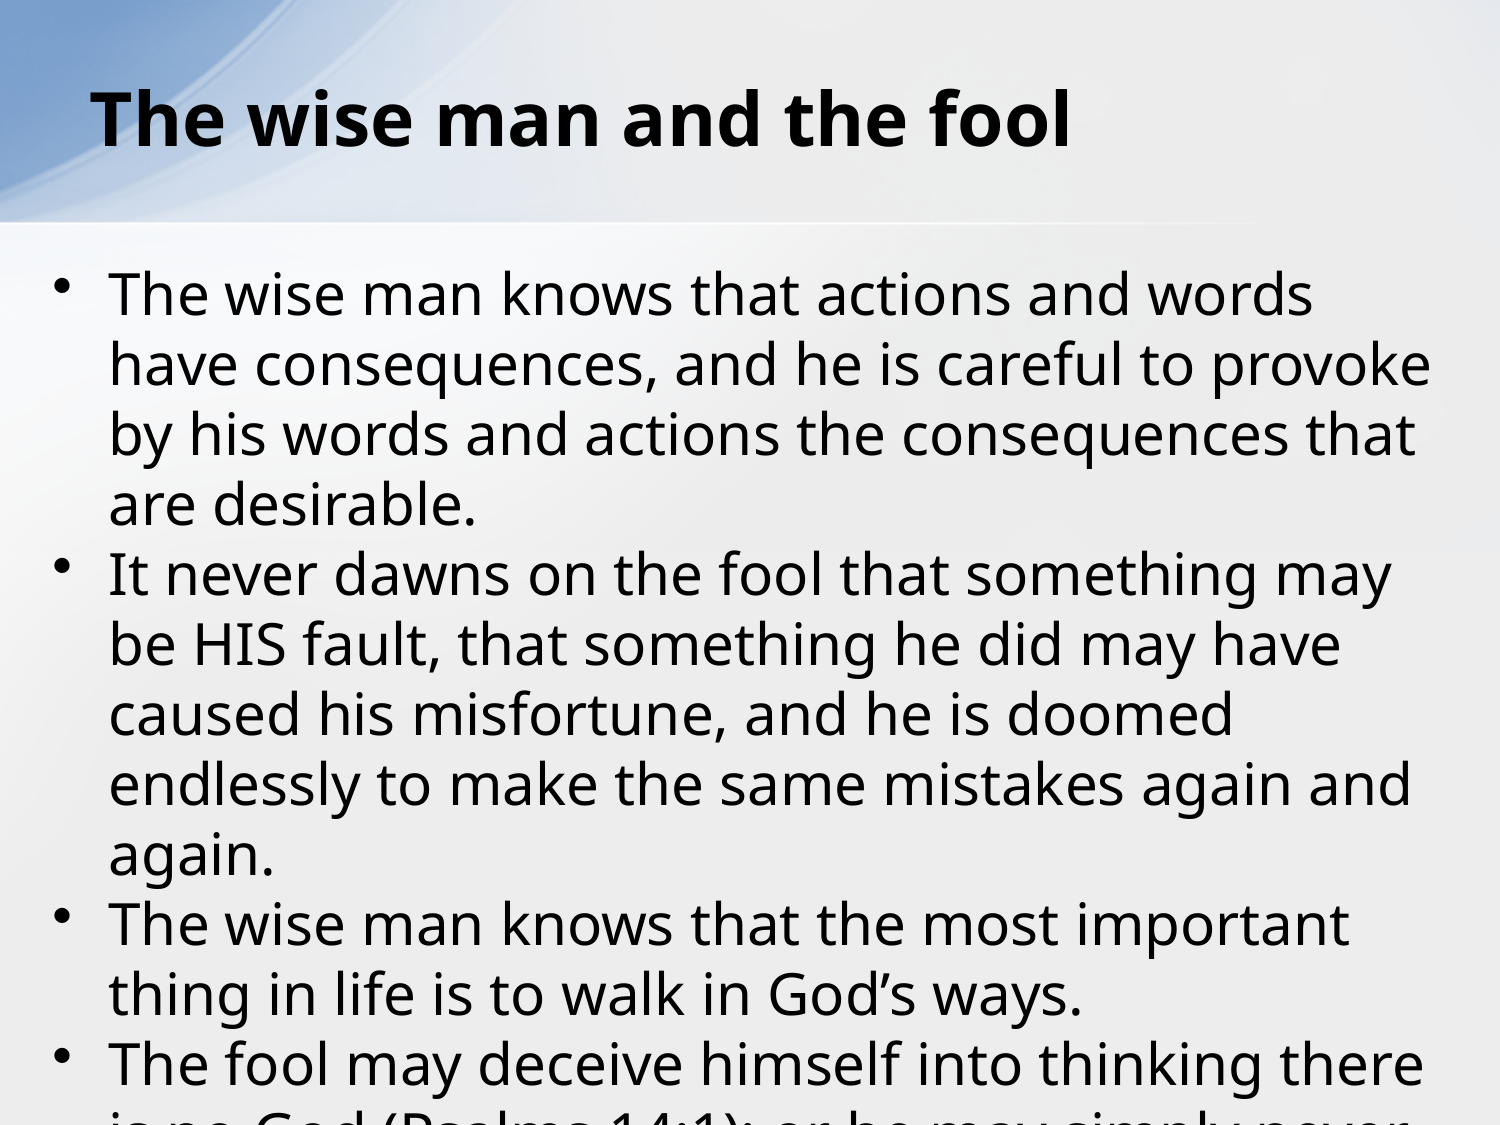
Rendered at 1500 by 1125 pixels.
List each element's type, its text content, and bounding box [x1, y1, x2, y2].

list The wise man knows that actions and words have consequences, and he is careful to provoke by his words and actions the consequences that are desirable. It never dawns on the fool that something may be HIS fault, that something he did may have caused his misfortune, and he is doomed endlessly to make the same mistakes again and again. The wise man knows that the most important thing in life is to walk in God’s ways. The fool may deceive himself into thinking there is no God (Psalms 14:1); or he may simply never bother to think about what life is all about. [37, 249, 1463, 1125]
picture [0, 0, 1500, 1125]
title The wise man and the fool [75, 0, 1425, 169]
